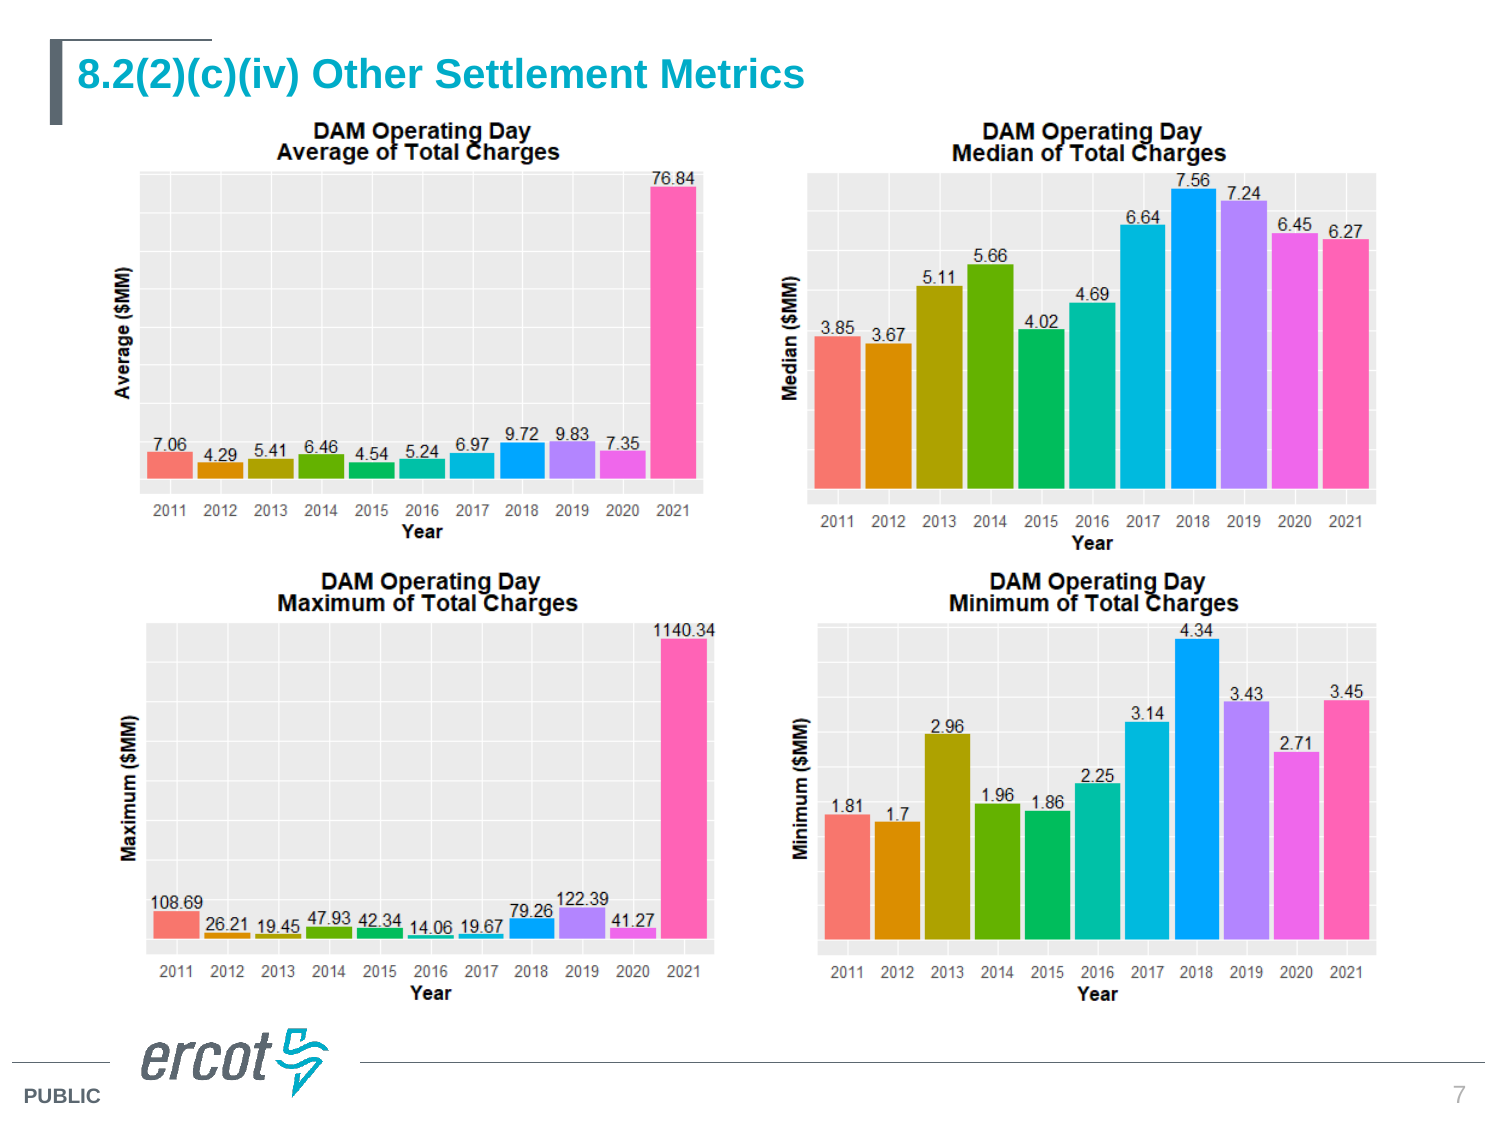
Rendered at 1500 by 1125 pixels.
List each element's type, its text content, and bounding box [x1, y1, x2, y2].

title 8.2(2)(c)(iv) Other Settlement Metrics [62, 39, 1450, 113]
picture [103, 112, 713, 551]
picture [109, 562, 724, 1012]
picture [770, 112, 1386, 1014]
slide_number 7 [1437, 1076, 1475, 1112]
picture [137, 1024, 332, 1100]
